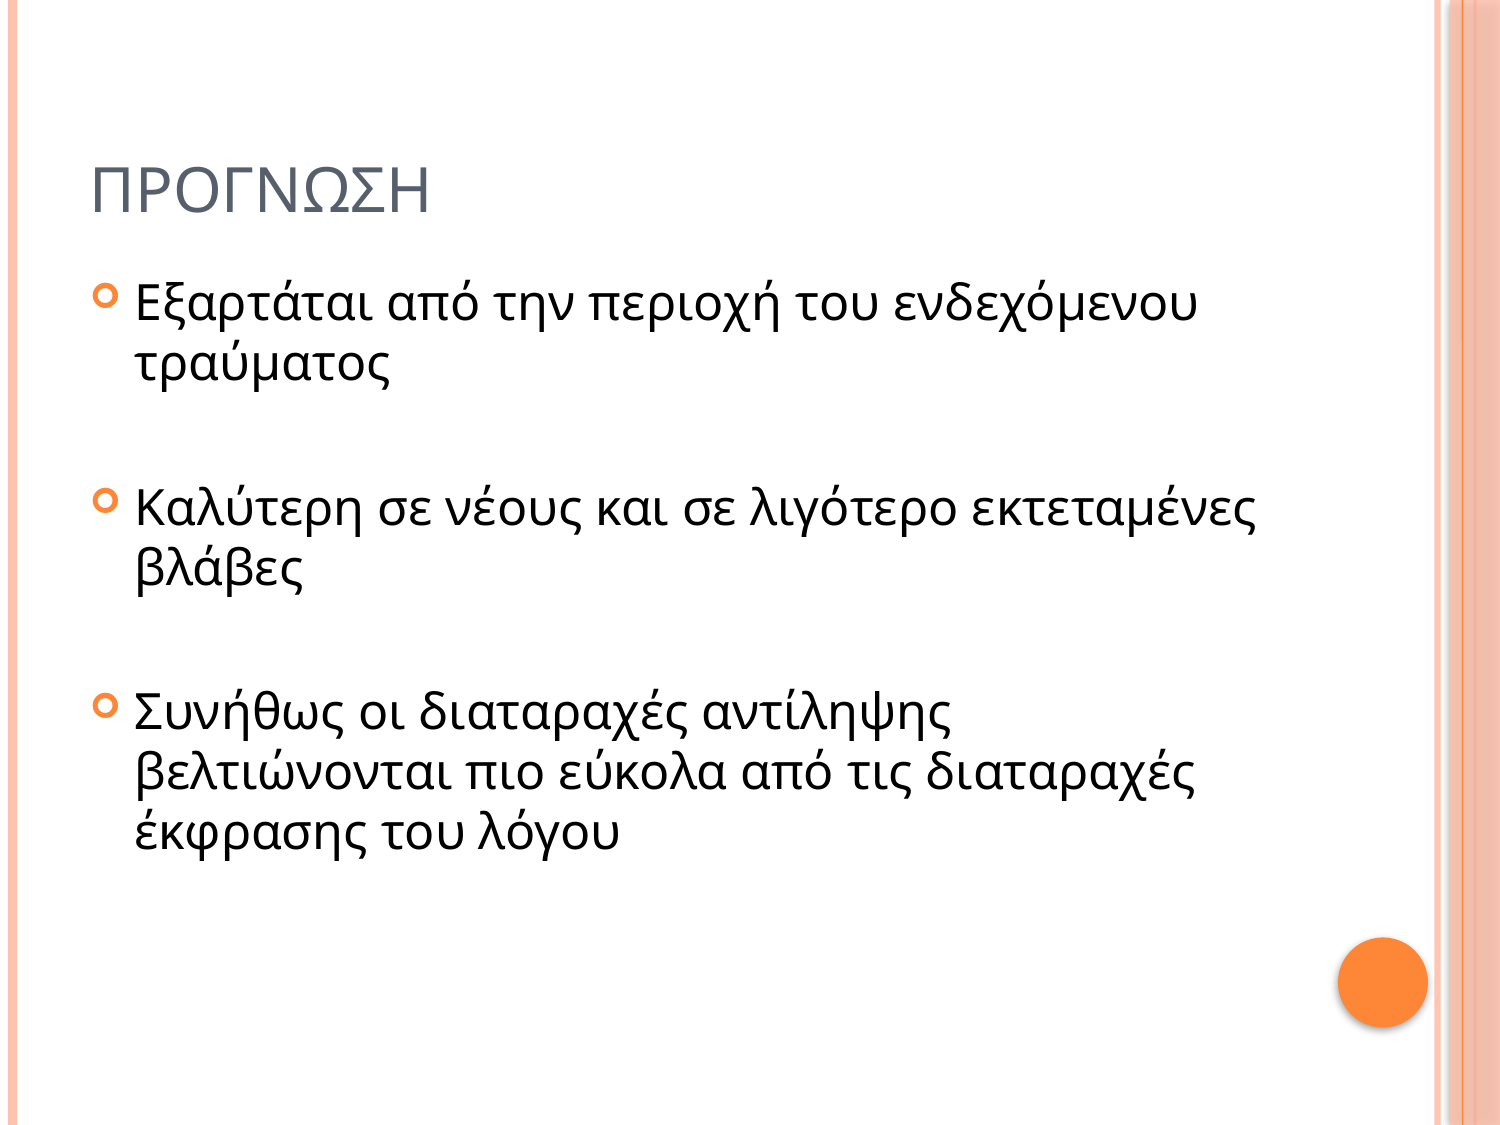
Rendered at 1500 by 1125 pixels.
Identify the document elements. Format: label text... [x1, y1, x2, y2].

list Εξαρτάται από την περιοχή του ενδεχόμενου τραύματος Καλύτερη σε νέους και σε λιγότερο εκτεταμένες βλάβες Συνήθως οι διαταραχές αντίληψης βελτιώνονται πιο εύκολα από τις διαταραχές έκφρασης του λόγου [75, 262, 1300, 1062]
title Προγνωση [75, 45, 1300, 233]
